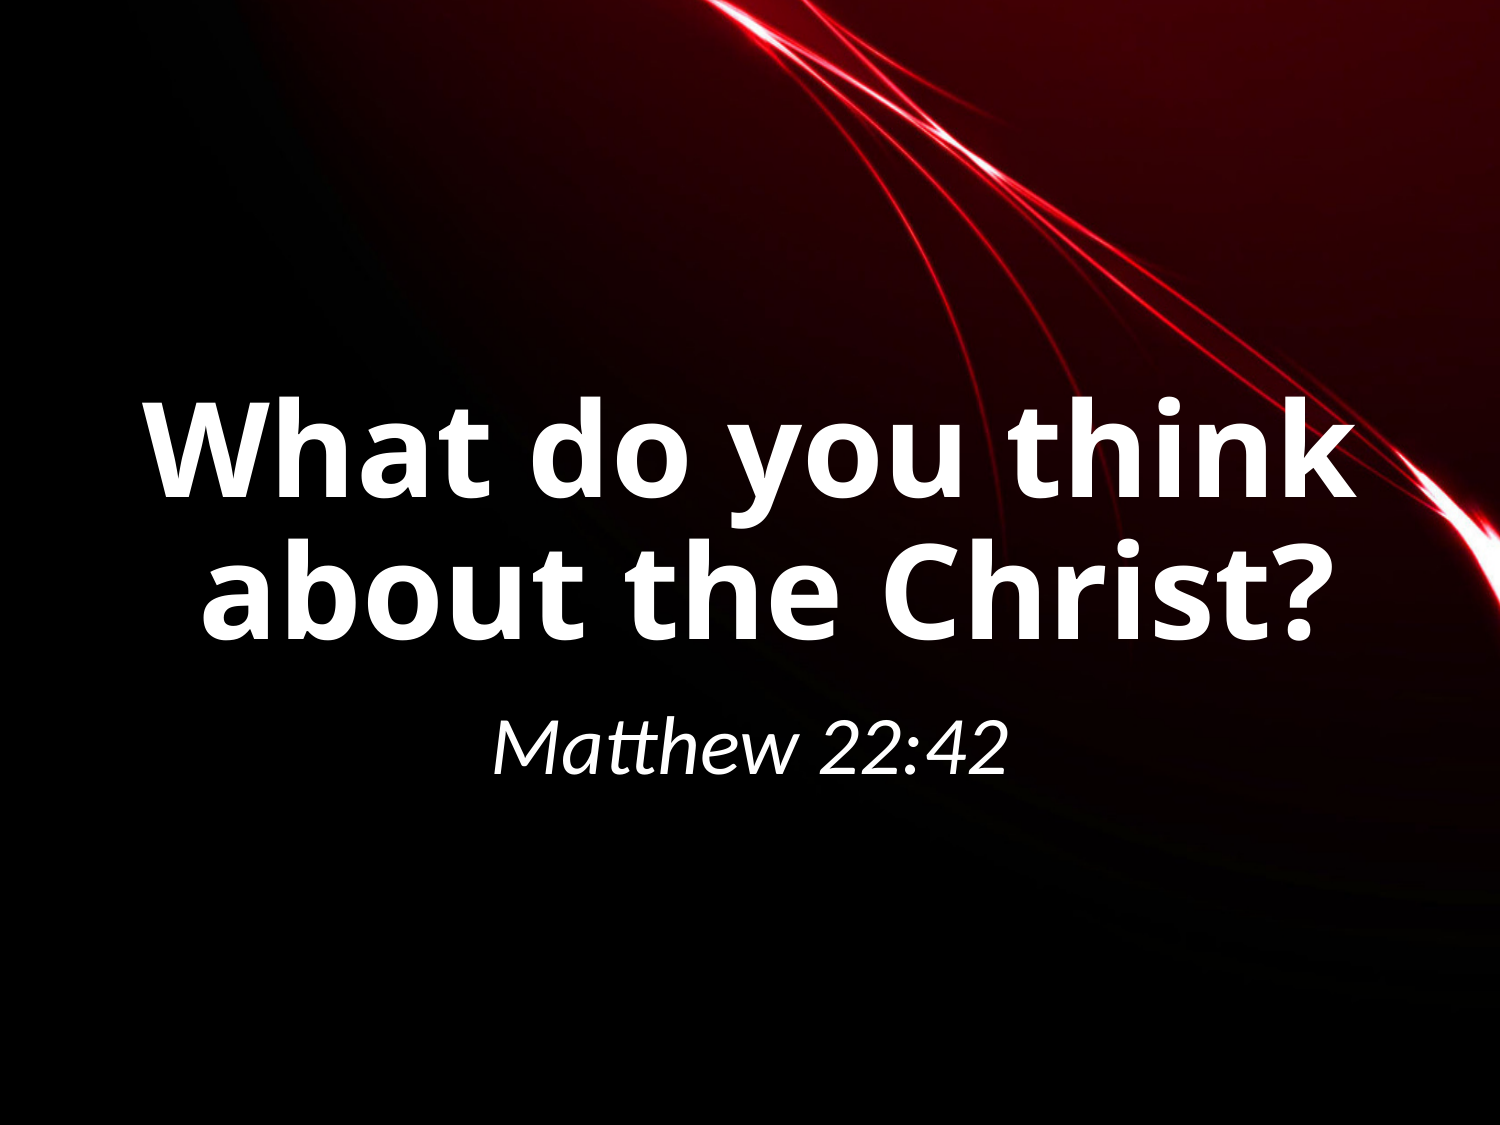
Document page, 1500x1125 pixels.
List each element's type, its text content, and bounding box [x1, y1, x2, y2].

picture [0, 0, 1500, 1125]
title What do you think about the Christ? [112, 284, 1388, 676]
subtitle Matthew 22:42 [187, 695, 1313, 967]
